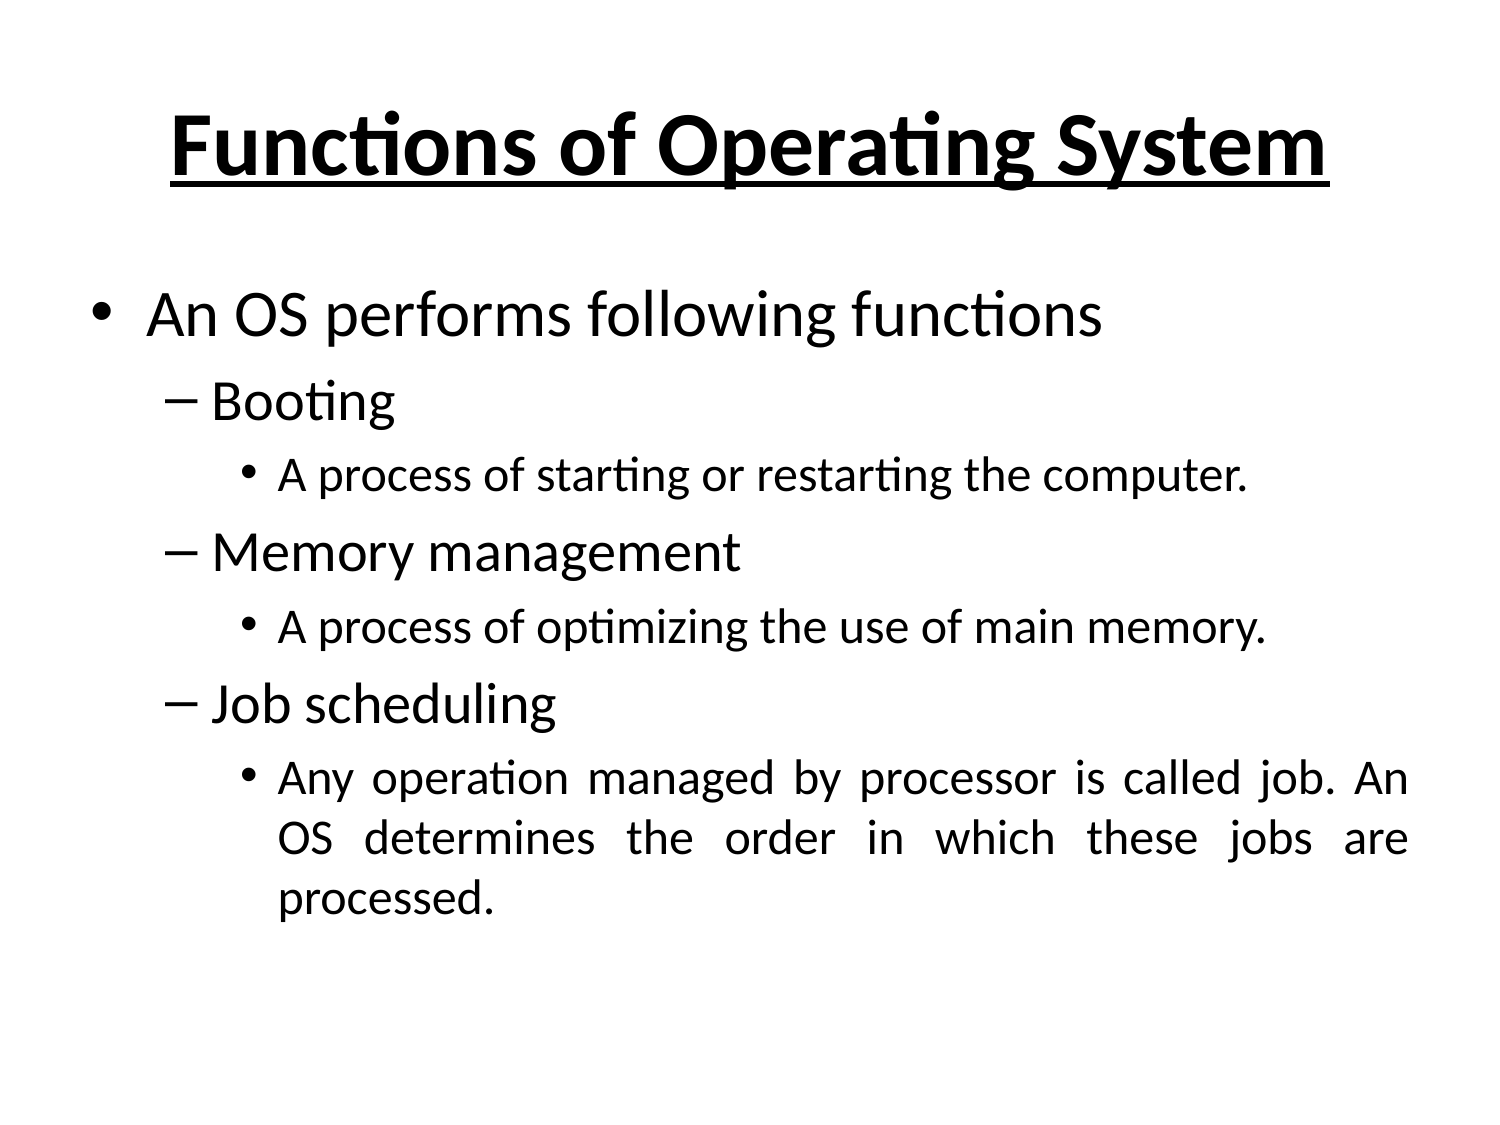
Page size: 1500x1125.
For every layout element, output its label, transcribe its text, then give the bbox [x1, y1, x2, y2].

title Functions of Operating System [75, 45, 1425, 233]
list An OS performs following functions Booting A process of starting or restarting the computer. Memory management A process of optimizing the use of main memory. Job scheduling Any operation managed by processor is called job. An OS determines the order in which these jobs are processed. [75, 262, 1425, 1005]
